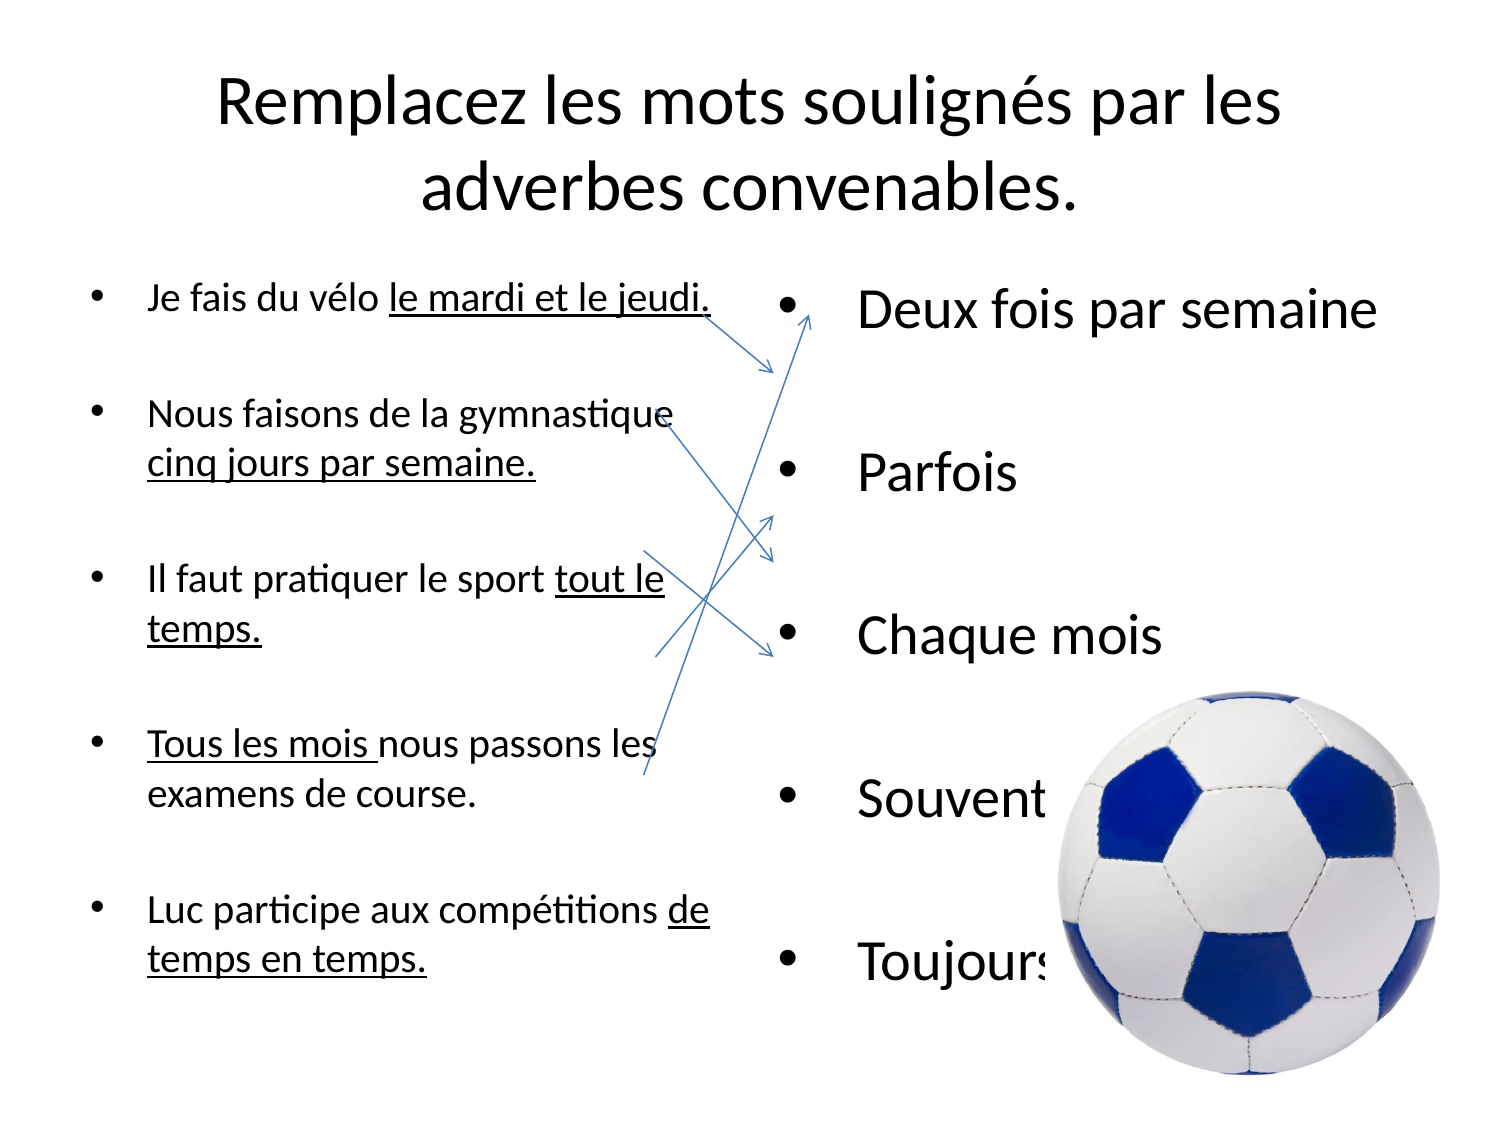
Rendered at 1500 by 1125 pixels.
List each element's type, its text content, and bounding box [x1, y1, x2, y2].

title Remplacez les mots soulignés par les adverbes convenables. [75, 45, 1425, 233]
picture [1045, 675, 1457, 1088]
list Je fais du vélo le mardi et le jeudi. Nous faisons de la gymnastique cinq jours par semaine. Il faut pratiquer le sport tout le temps. Tous les mois nous passons les examens de course. Luc participe aux compétitions de temps en temps. [75, 262, 738, 1005]
list Deux fois par semaine Parfois Chaque mois Souvent Toujours [762, 262, 1425, 1005]
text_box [643, 314, 810, 776]
